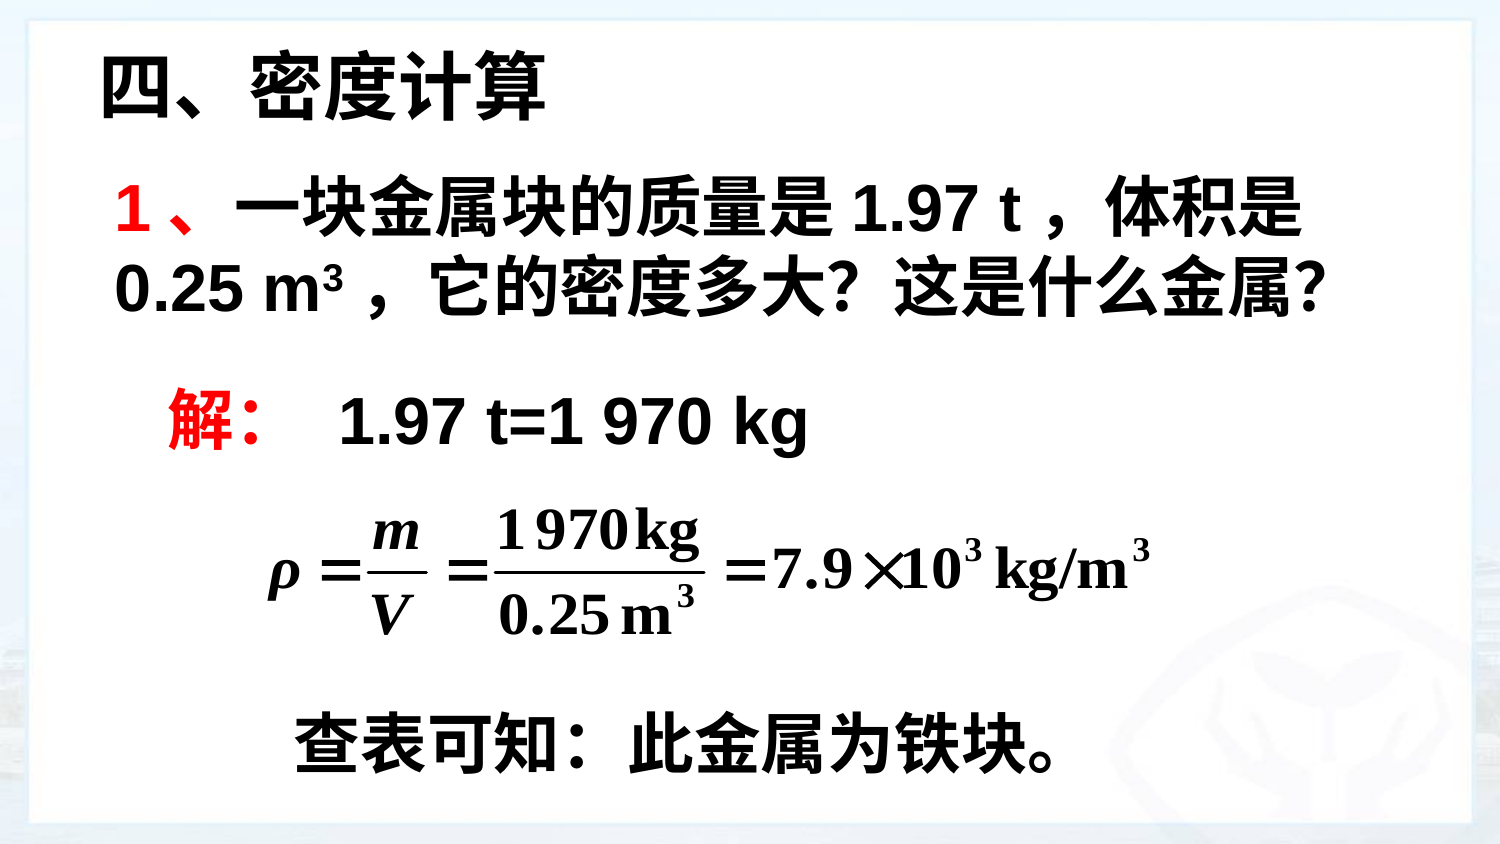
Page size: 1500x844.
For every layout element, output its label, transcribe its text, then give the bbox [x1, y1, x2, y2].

text_box 1、一块金属块的质量是1.97 t，体积是0.25 m3，它的密度多大？这是什么金属？ [100, 157, 1400, 332]
text_box 查表可知：此金属为铁块。 [262, 694, 1126, 790]
picture [0, 0, 1500, 844]
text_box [255, 488, 1164, 659]
text_box 四、密度计算 [48, 37, 588, 131]
text_box 1.97 t=1 970 kg [270, 370, 879, 465]
text_box 解： [152, 370, 270, 465]
